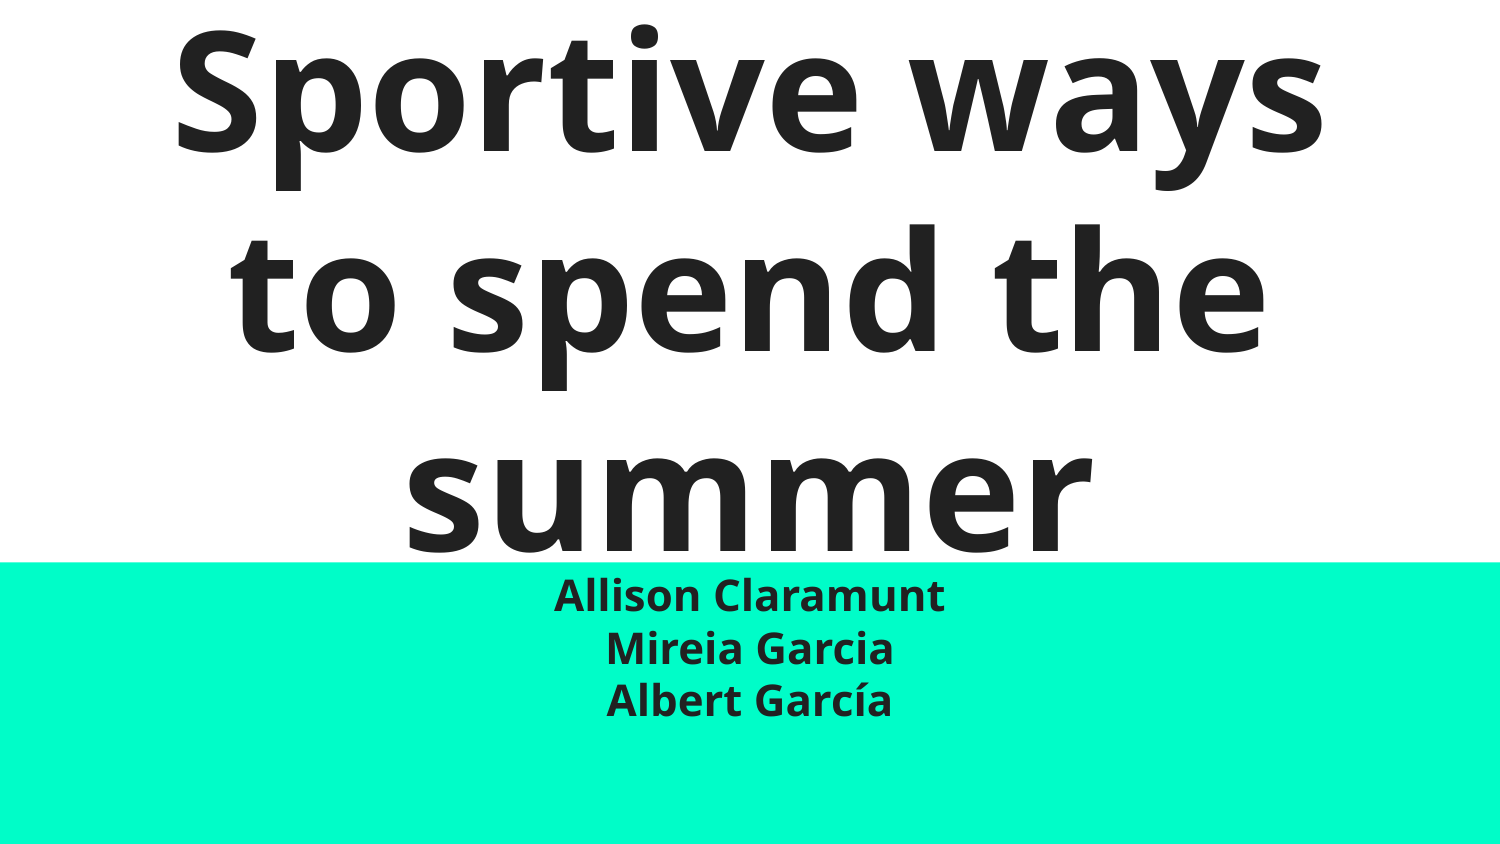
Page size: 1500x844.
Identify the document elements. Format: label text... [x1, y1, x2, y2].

title Sportive ways to spend the summer [51, 64, 1449, 506]
subtitle Allison Claramunt Mireia Garcia Albert García [51, 588, 1449, 705]
